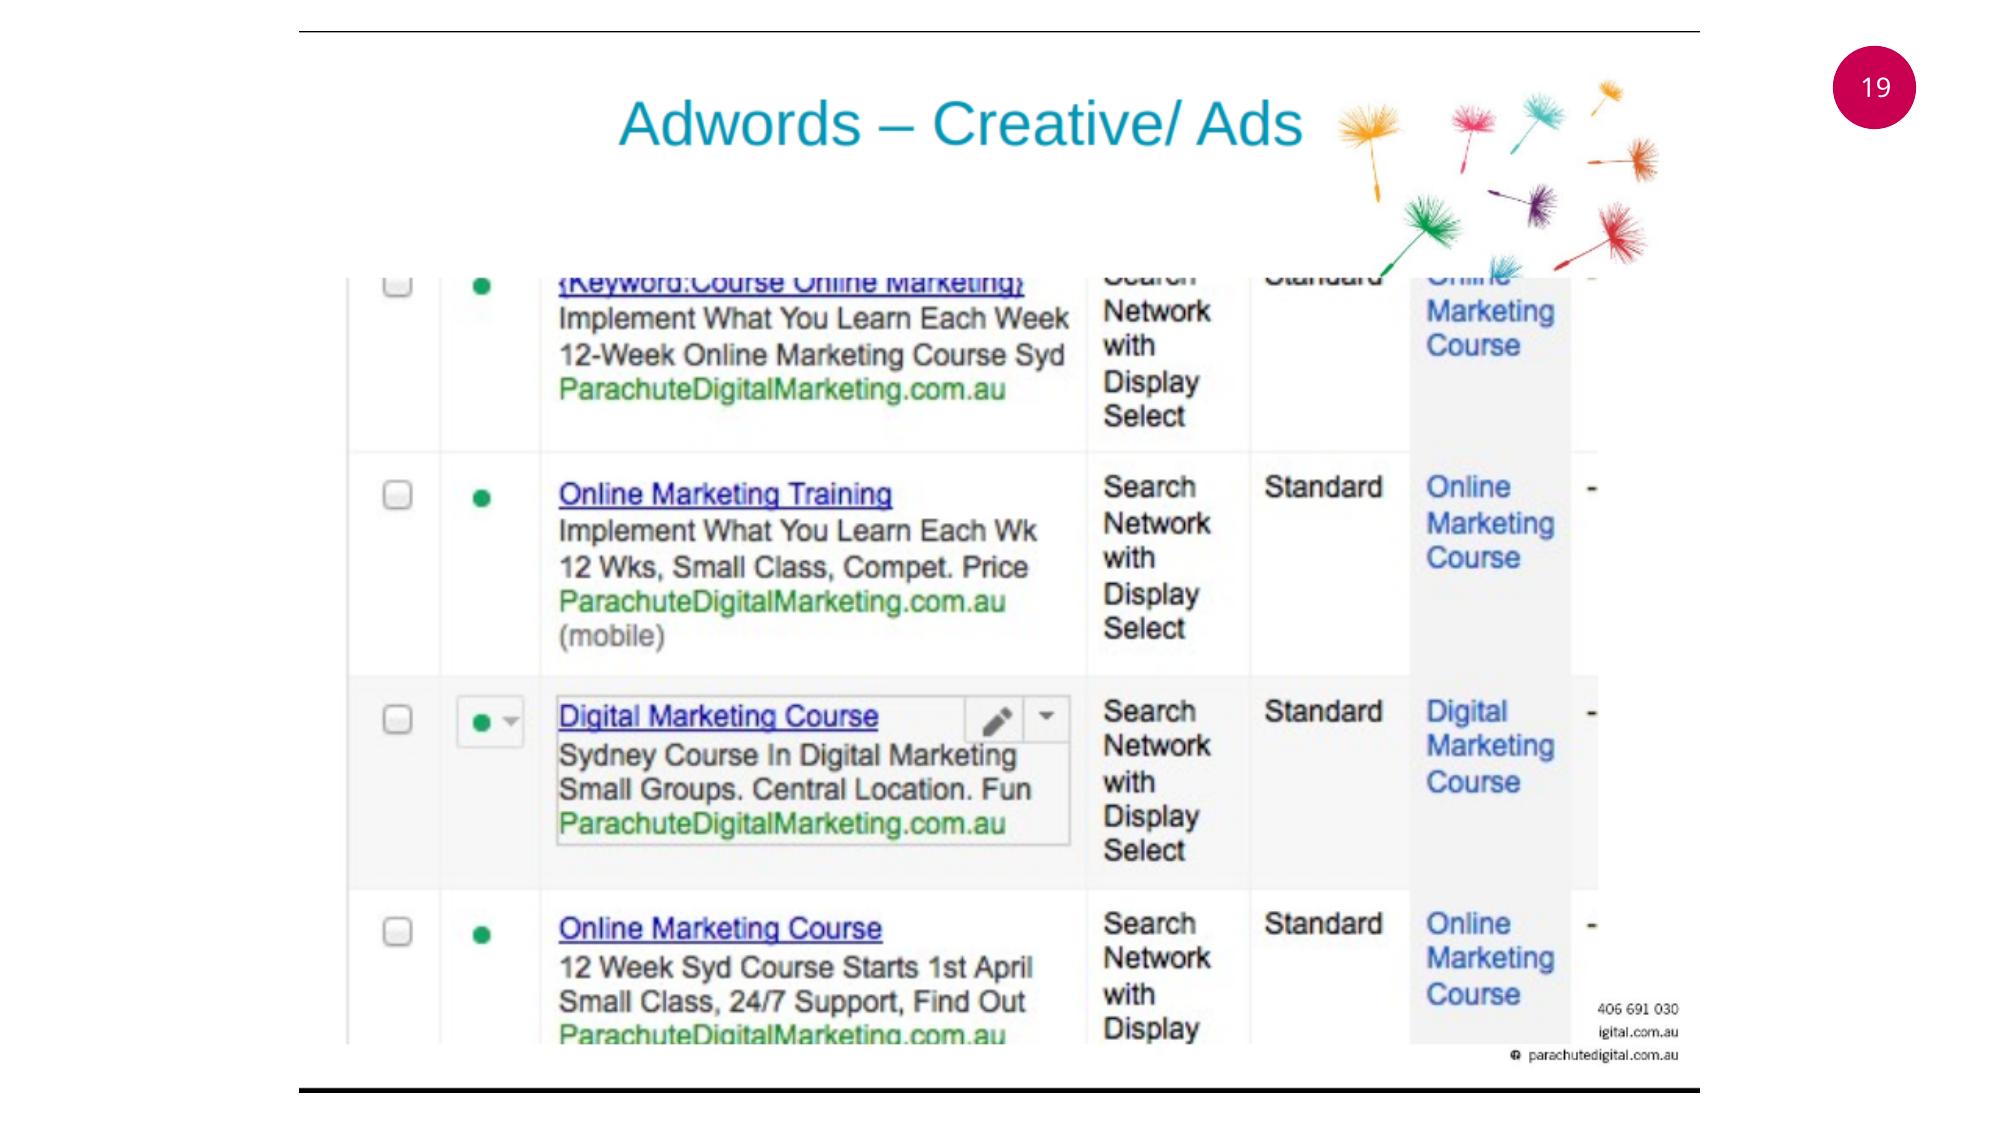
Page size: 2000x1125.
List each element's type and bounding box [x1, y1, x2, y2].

picture [299, 31, 1700, 1094]
